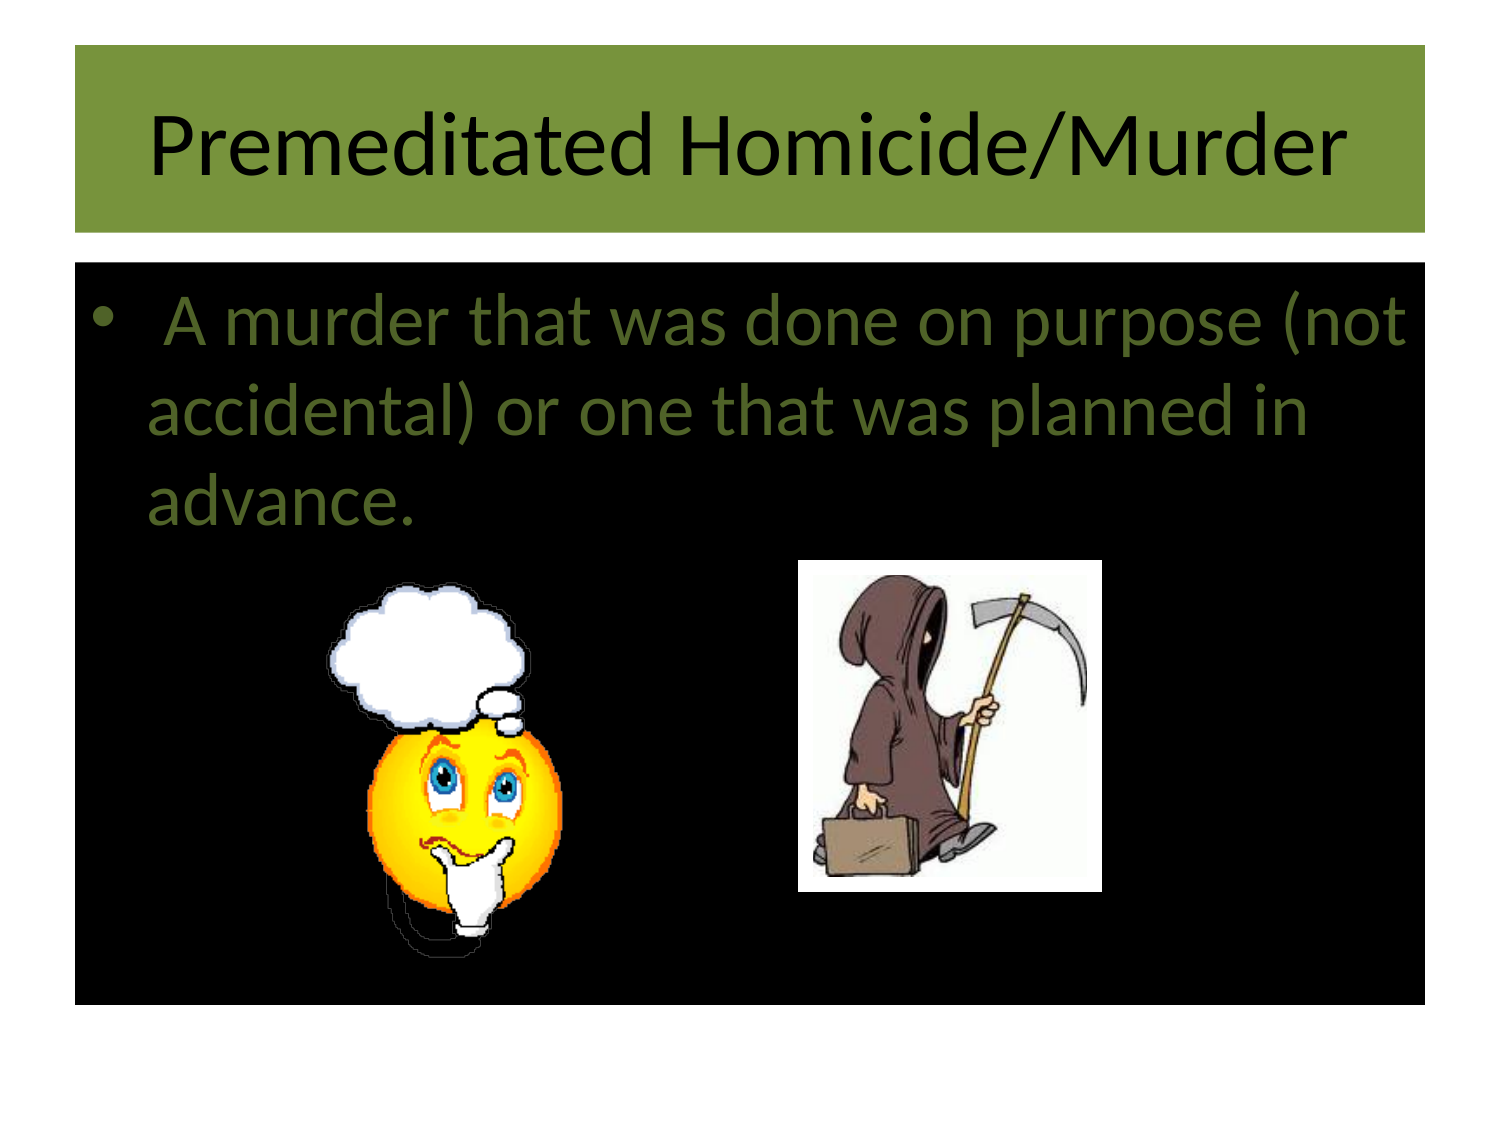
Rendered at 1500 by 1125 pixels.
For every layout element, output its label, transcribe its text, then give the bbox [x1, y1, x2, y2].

list A murder that was done on purpose (not accidental) or one that was planned in advance. [75, 262, 1425, 1005]
picture [812, 574, 1088, 878]
picture [324, 580, 565, 959]
title Premeditated Homicide/Murder [75, 45, 1425, 233]
